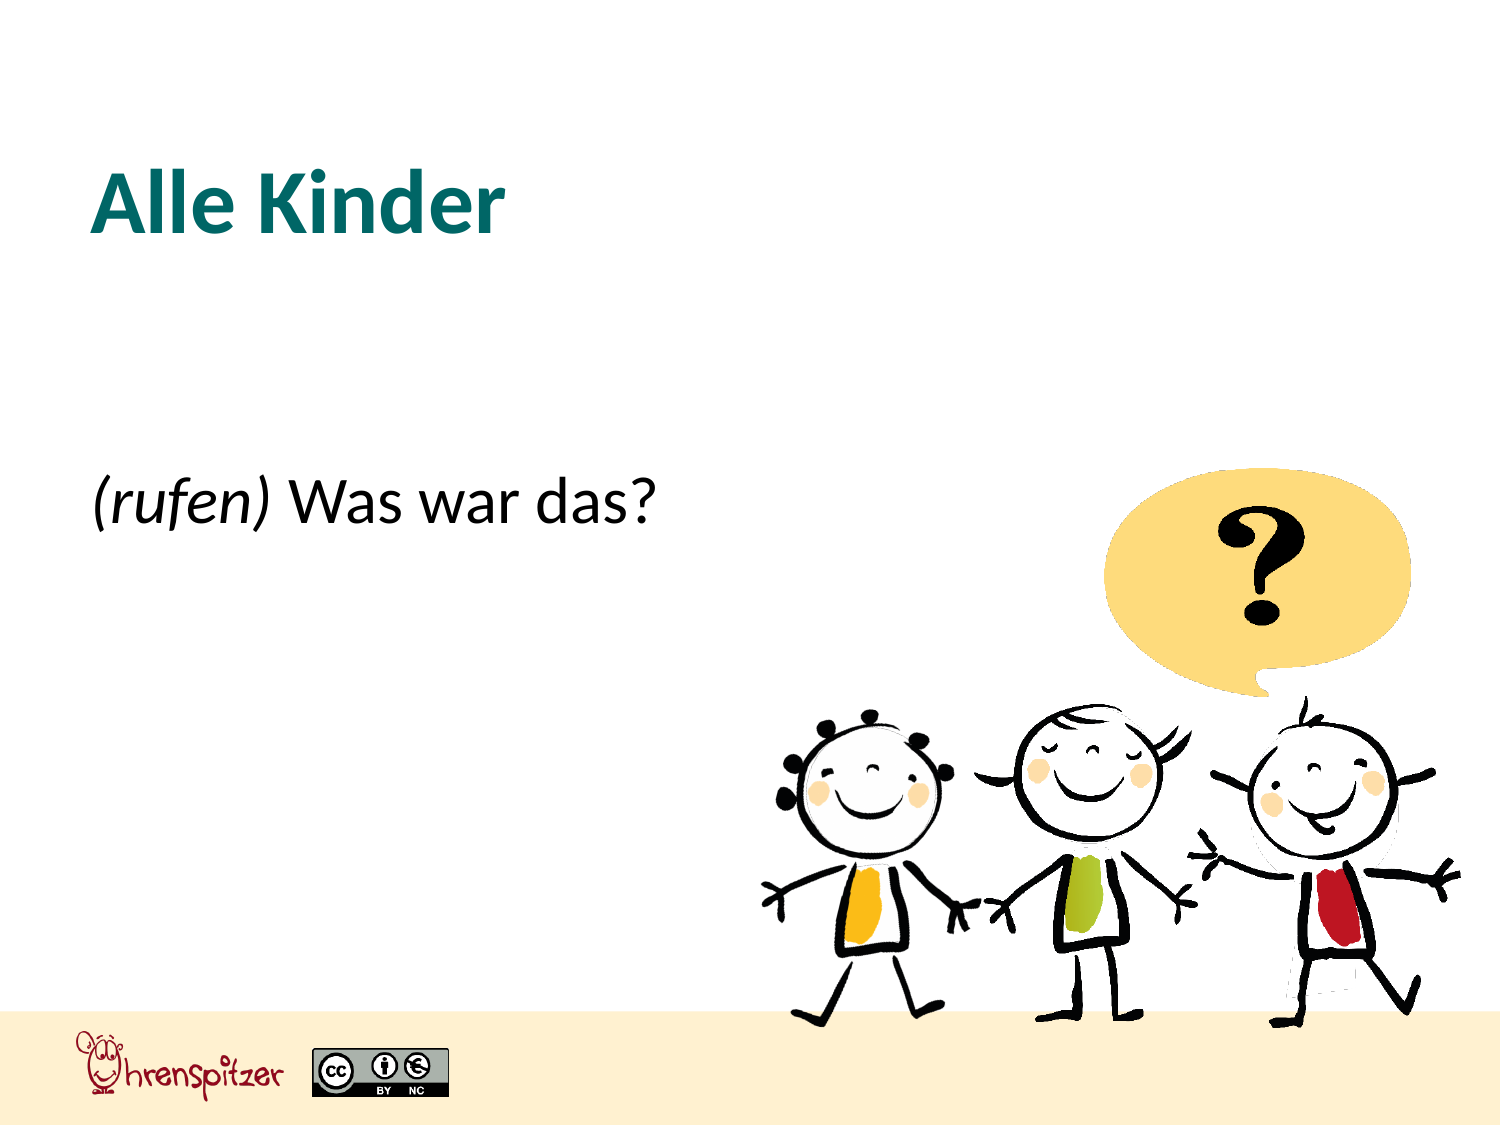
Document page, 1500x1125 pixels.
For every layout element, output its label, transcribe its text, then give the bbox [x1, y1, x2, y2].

list (rufen) Was war das? [75, 262, 1425, 1005]
picture [312, 1048, 449, 1097]
picture [727, 468, 1461, 1056]
title Alle Kinder [75, 103, 1425, 262]
